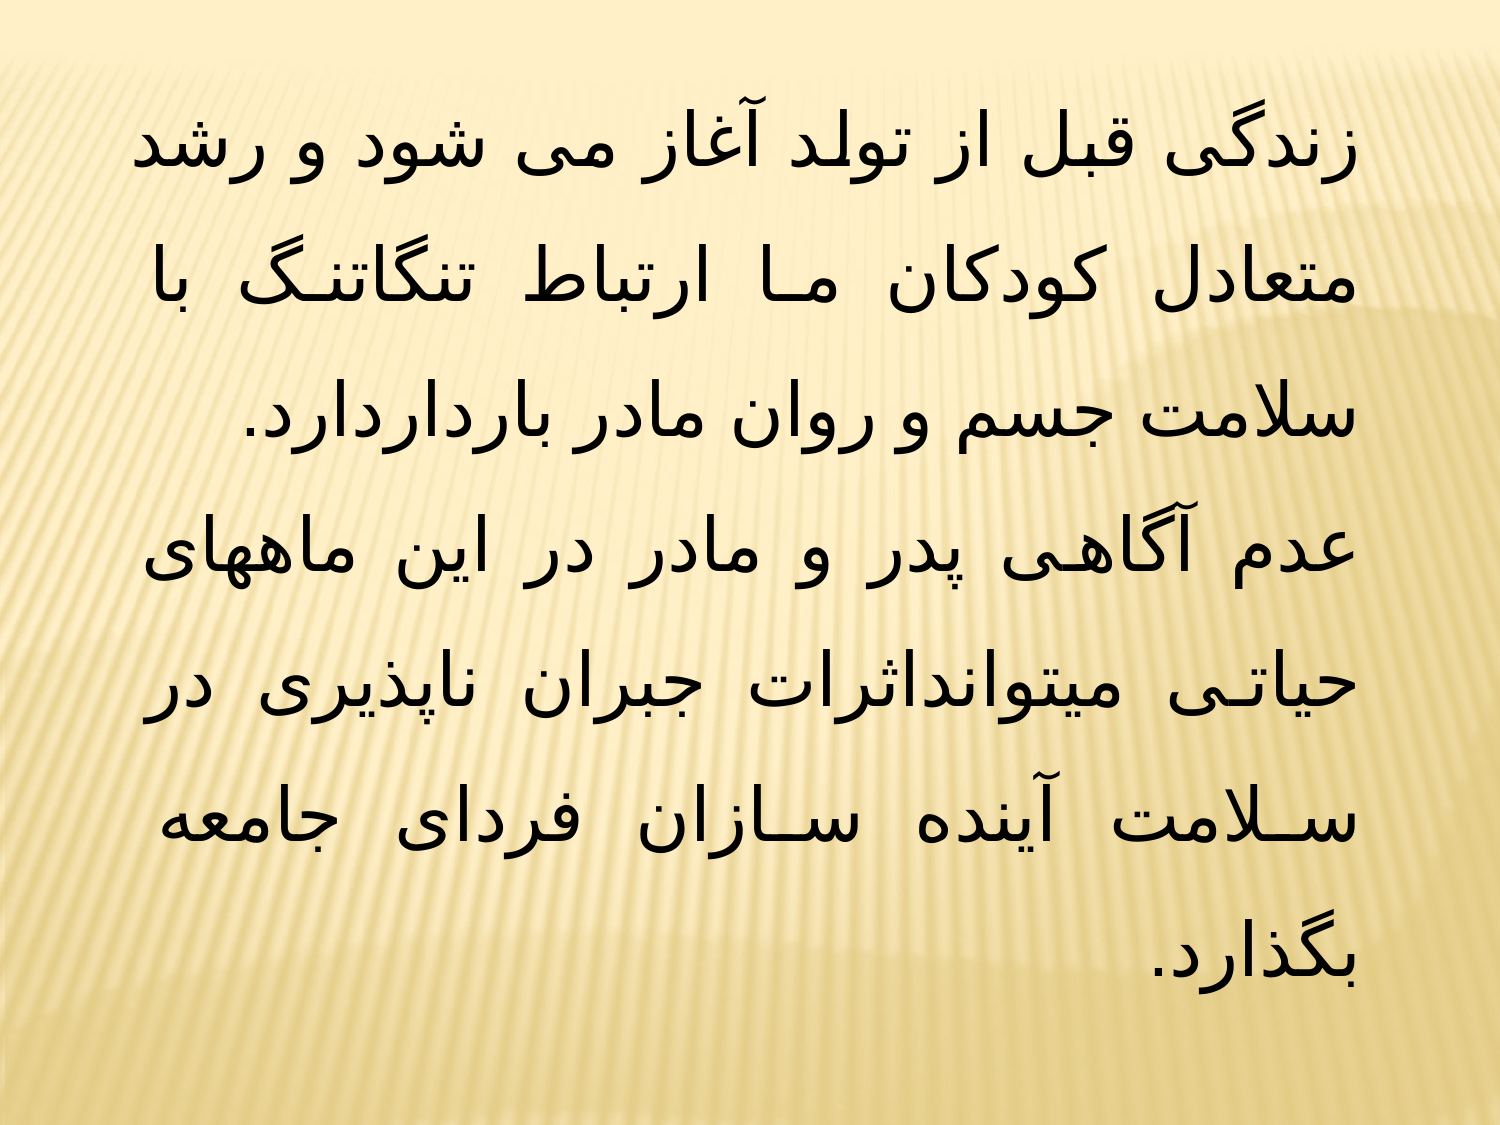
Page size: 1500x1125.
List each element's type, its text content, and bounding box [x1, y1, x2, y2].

text_box زندگی قبل از تولد آغاز می شود و رشد متعادل کودکان ما ارتباط تنگاتنگ با سلامت جسم و روان مادر بارداردارد. عدم آگاهی پدر و مادر در این ماههای حیاتی میتوانداثرات جبران ناپذیری در سلامت آینده سازان فردای جامعه بگذارد. [112, 38, 1376, 1089]
